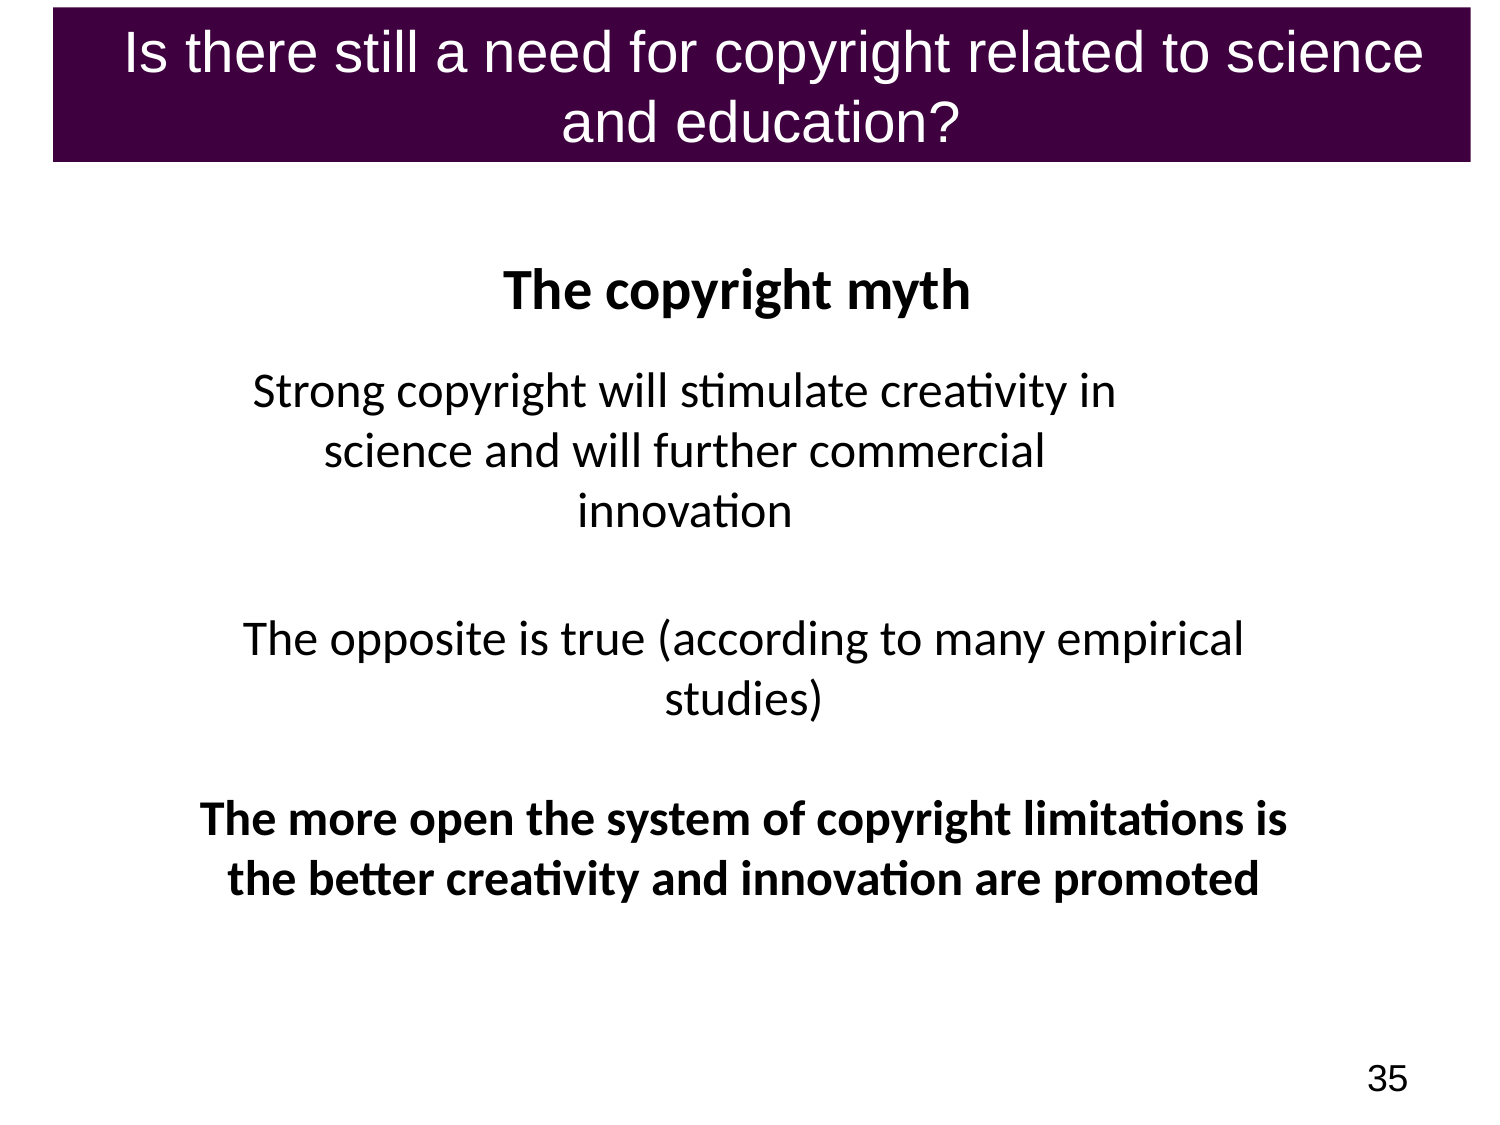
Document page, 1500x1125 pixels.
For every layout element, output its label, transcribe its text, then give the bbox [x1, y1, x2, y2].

text_box Is there still a need for copyright related to science and education? [53, 7, 1471, 162]
text_box Strong copyright will stimulate creativity in science and will further commercial innovation [218, 349, 1152, 545]
text_box The copyright myth [277, 243, 1211, 399]
text_box The opposite is true (according to many empirical studies) The more open the system of copyright limitations is the better creativity and innovation are promoted [159, 597, 1329, 913]
